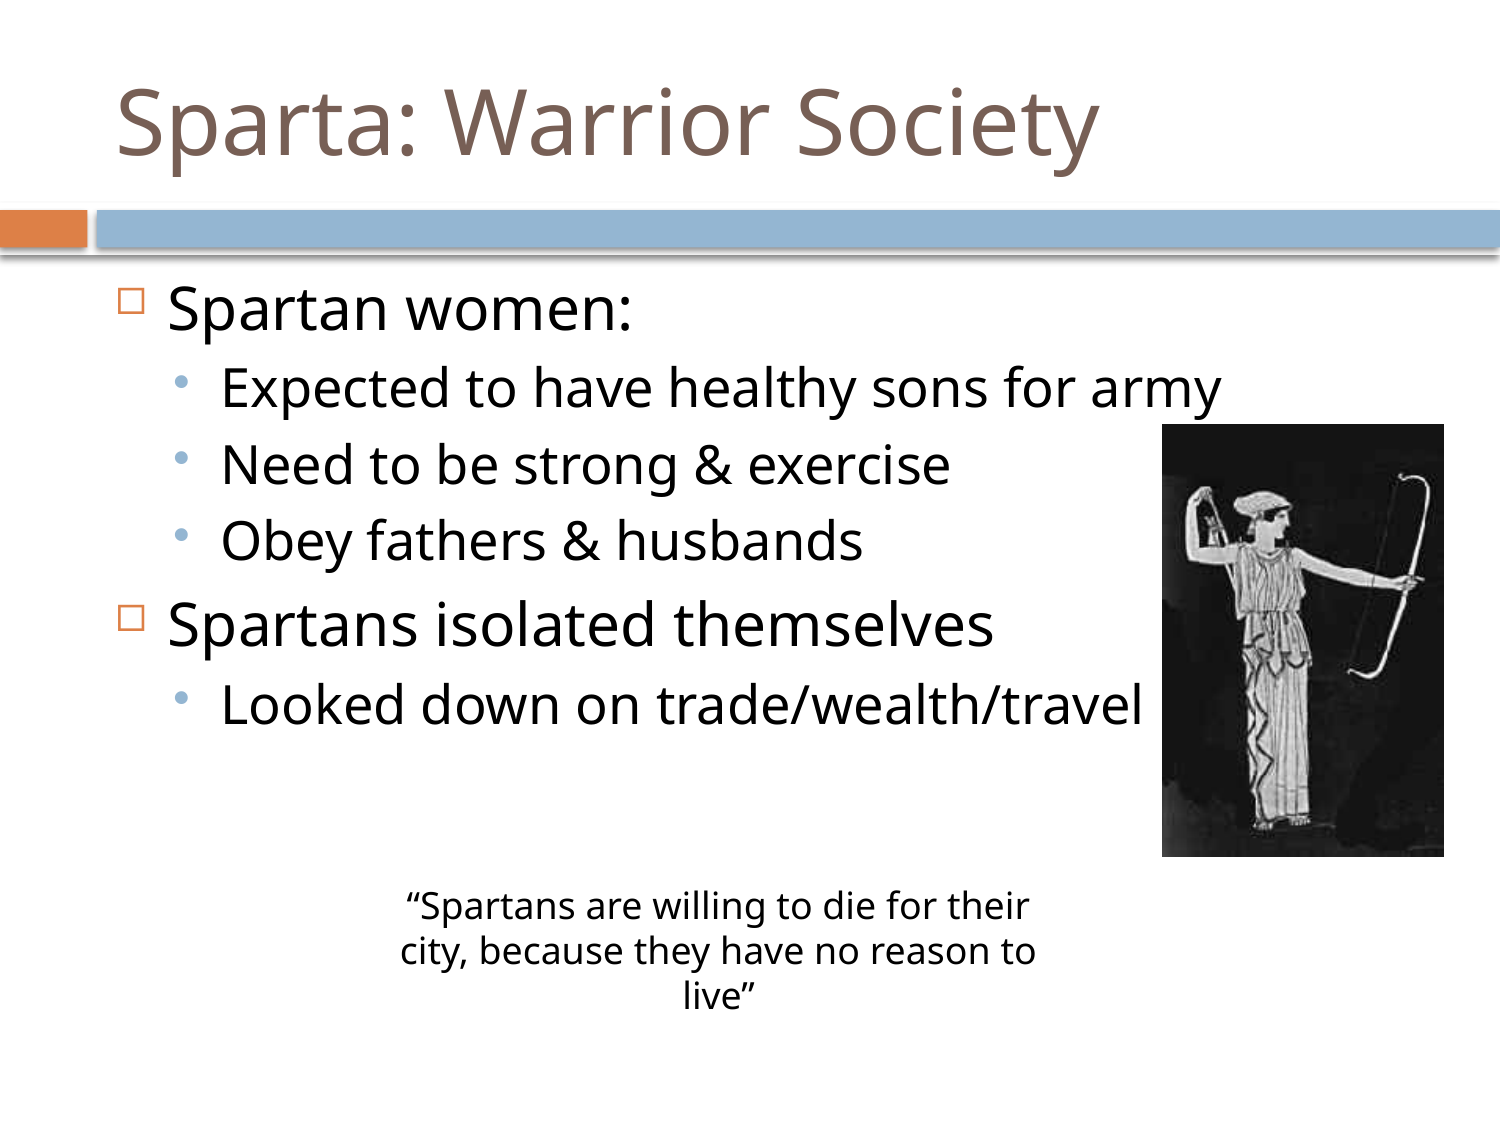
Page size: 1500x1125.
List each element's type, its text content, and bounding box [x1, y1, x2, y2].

text_box “Spartans are willing to die for their city, because they have no reason to live” [374, 874, 1063, 1025]
picture [1162, 424, 1445, 857]
title Sparta: Warrior Society [100, 37, 1438, 200]
list Spartan women: Expected to have healthy sons for army Need to be strong & exercise Obey fathers & husbands Spartans isolated themselves Looked down on trade/wealth/travel [100, 262, 1438, 850]
